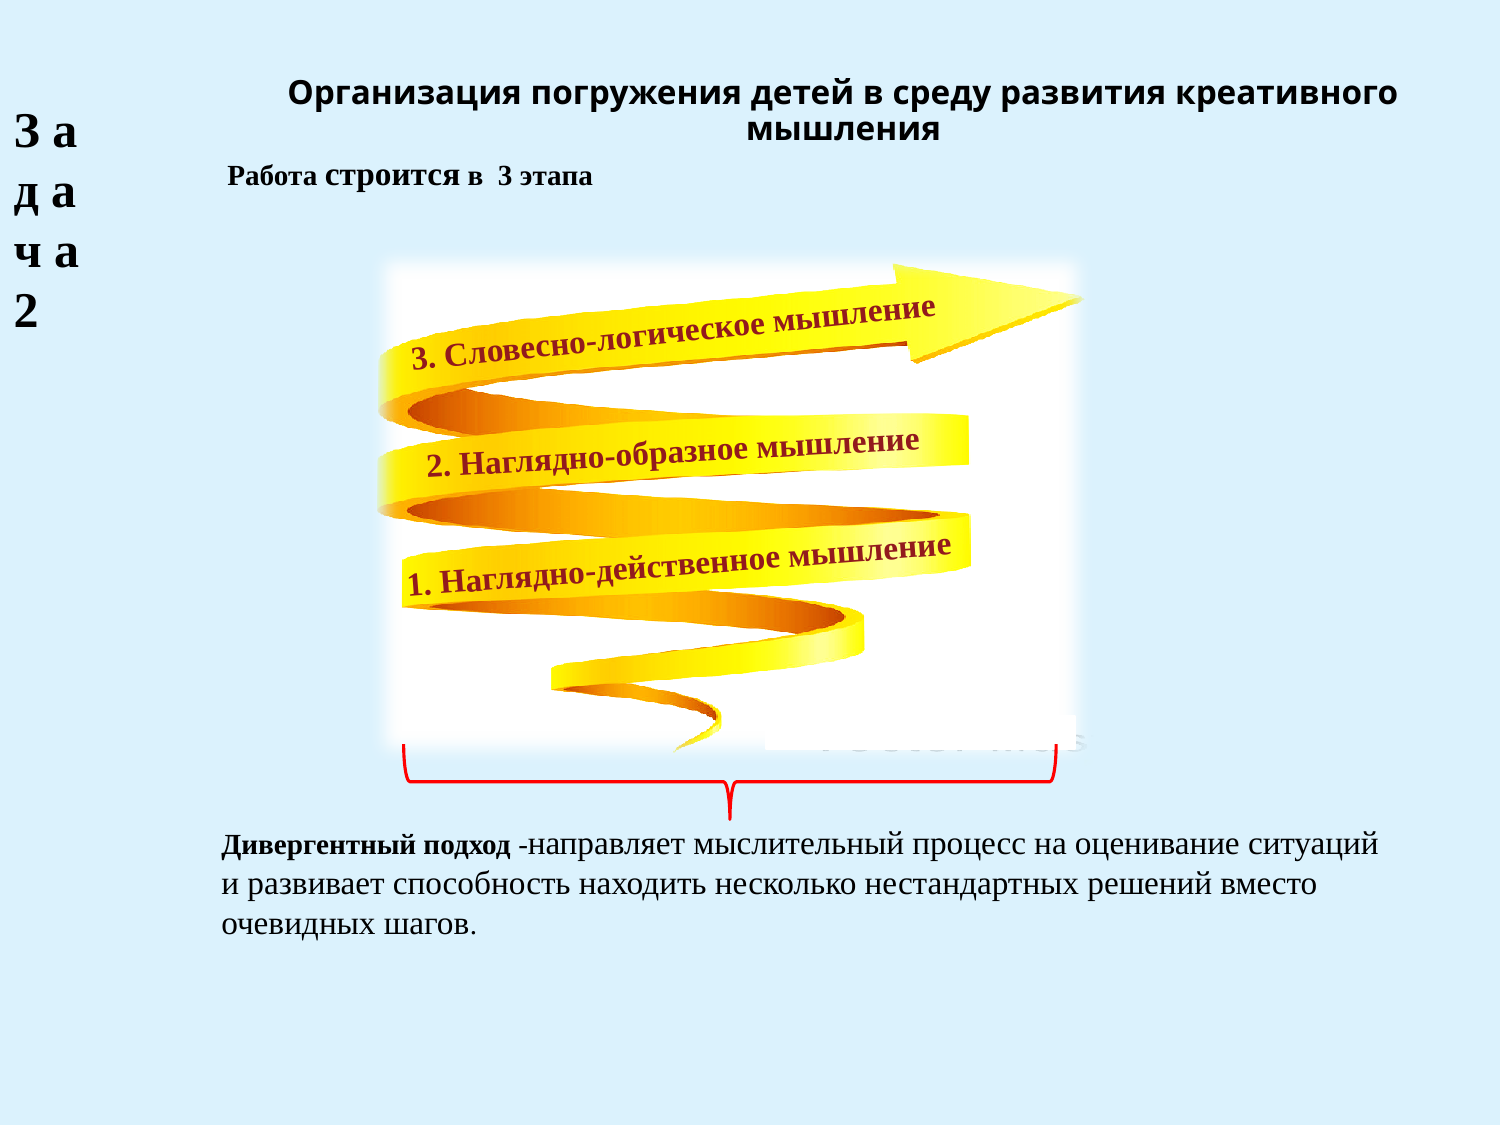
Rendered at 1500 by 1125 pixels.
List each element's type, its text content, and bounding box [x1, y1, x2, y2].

text_box Дивергентный подход -направляет мыслительный процесс на оценивание ситуаций и развивает способность находить несколько нестандартных решений вместо очевидных шагов. [206, 813, 1421, 984]
text_box [403, 766, 1057, 813]
picture [366, 243, 1094, 766]
title Организация погружения детей в среду развития креативного мышления [229, 41, 1458, 259]
text_box Работа строится в 3 этапа [212, 145, 1288, 200]
text_box З а д а ч а 2 [0, 89, 95, 345]
